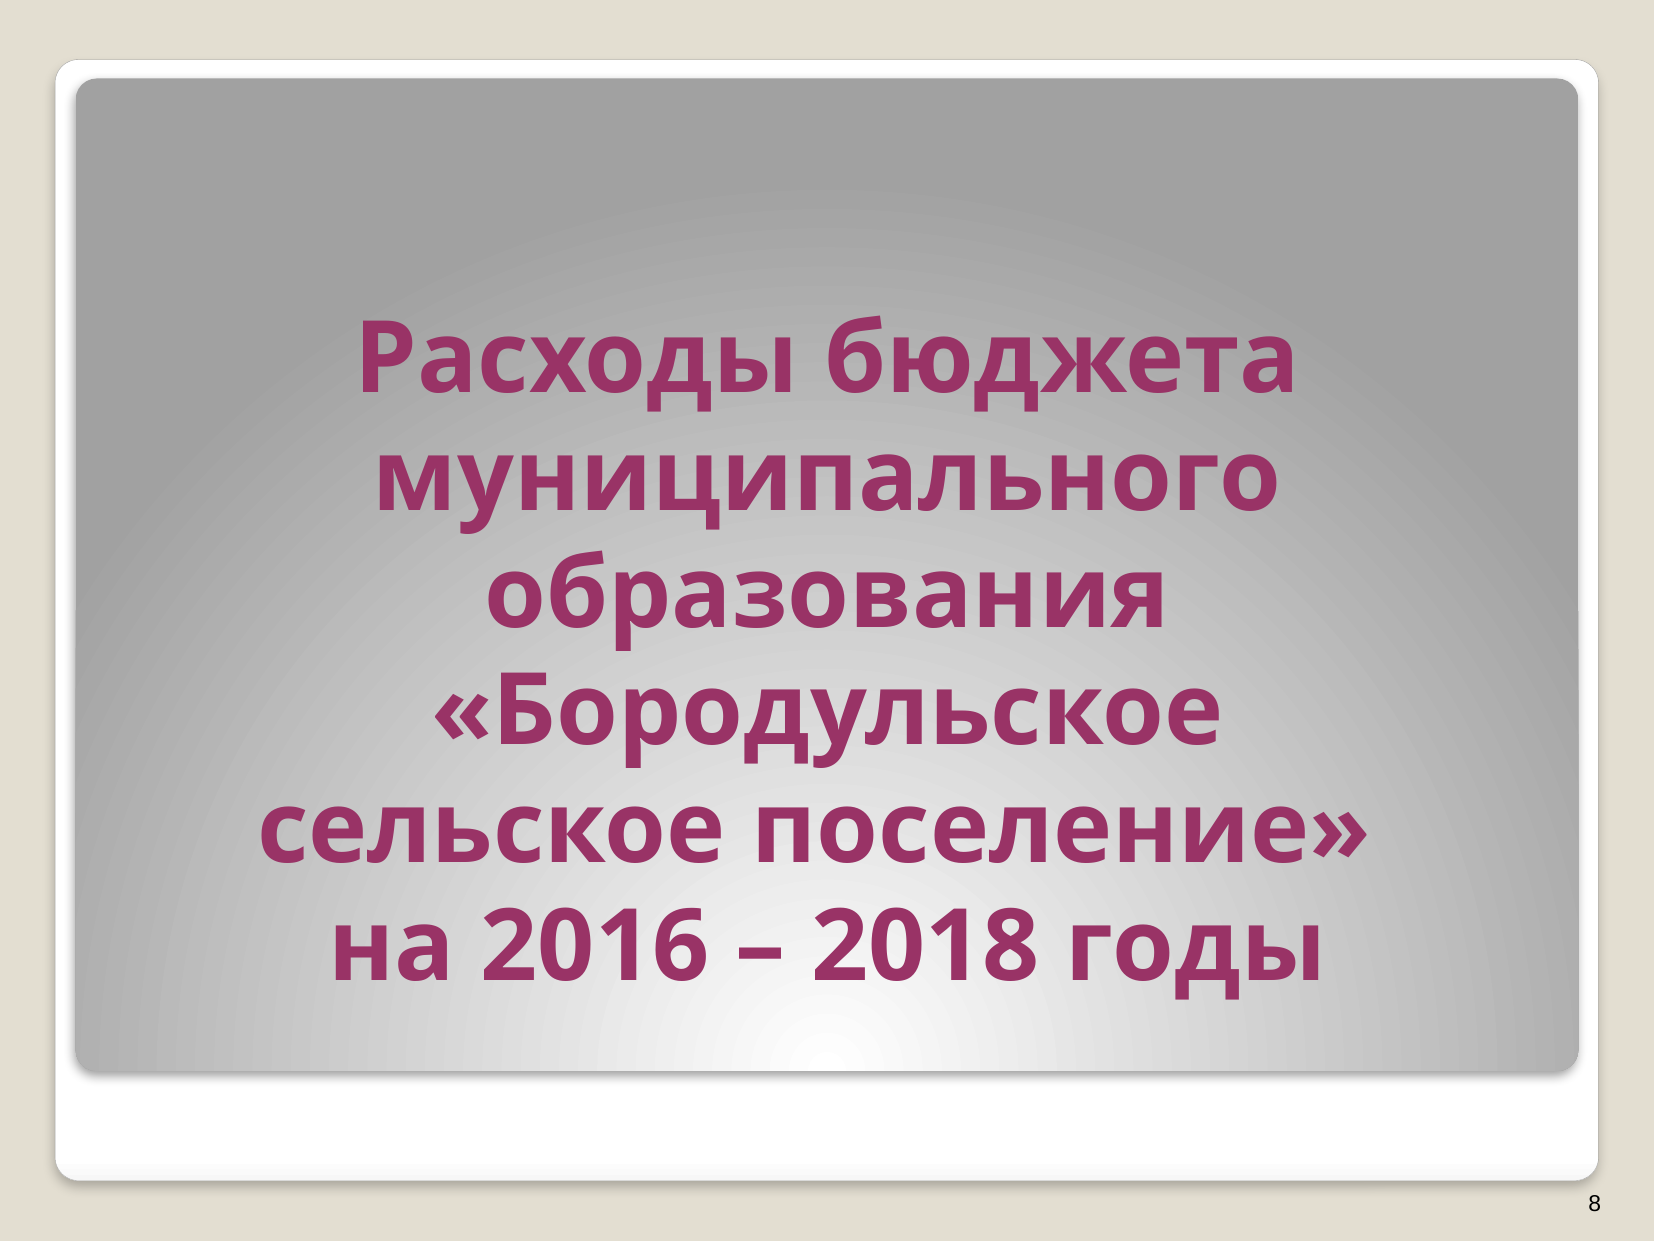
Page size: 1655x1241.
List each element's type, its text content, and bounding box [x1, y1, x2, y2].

text_box 8 [1584, 1190, 1618, 1217]
text_box Расходы бюджета муниципального образования «Бородульское сельское поселение» на 2016 – 2018 годы [77, 178, 1577, 1004]
